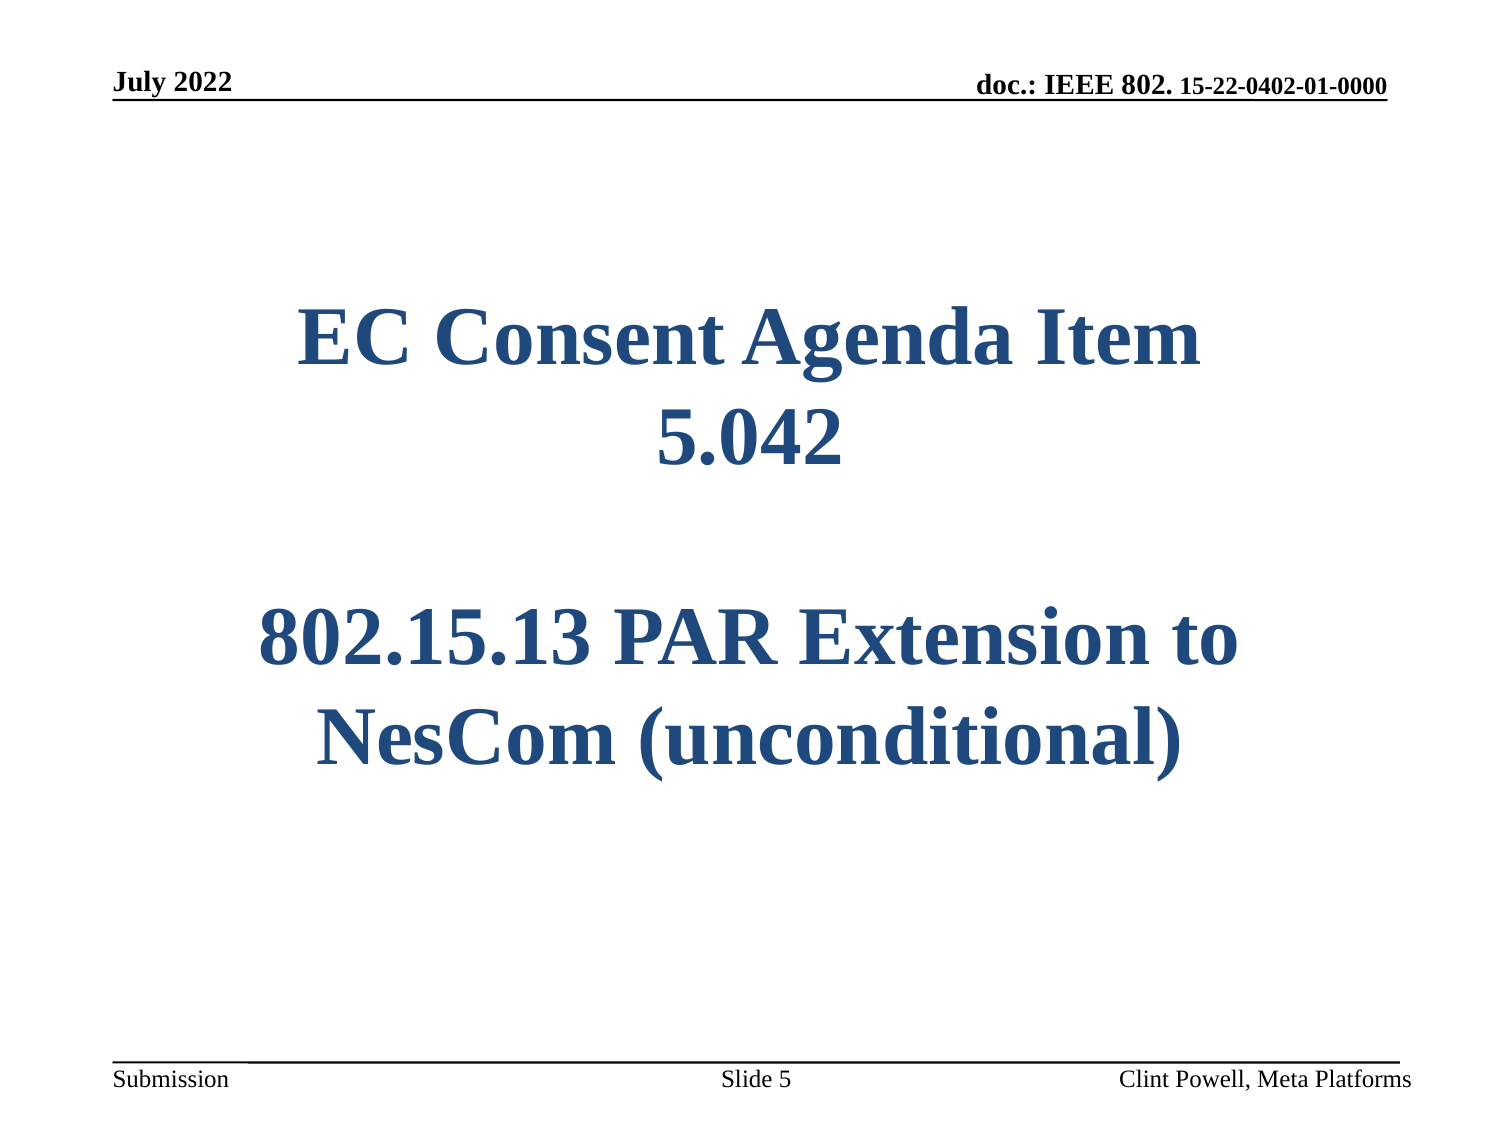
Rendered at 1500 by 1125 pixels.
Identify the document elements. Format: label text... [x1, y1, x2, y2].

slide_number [112, 62, 375, 98]
title EC Consent Agenda Item 5.042 802.15.13 PAR Extension to NesCom (unconditional) [99, 375, 1401, 688]
footer Clint Powell, Meta Platforms [900, 1062, 1413, 1093]
slide_number Slide 5 [712, 1062, 800, 1093]
